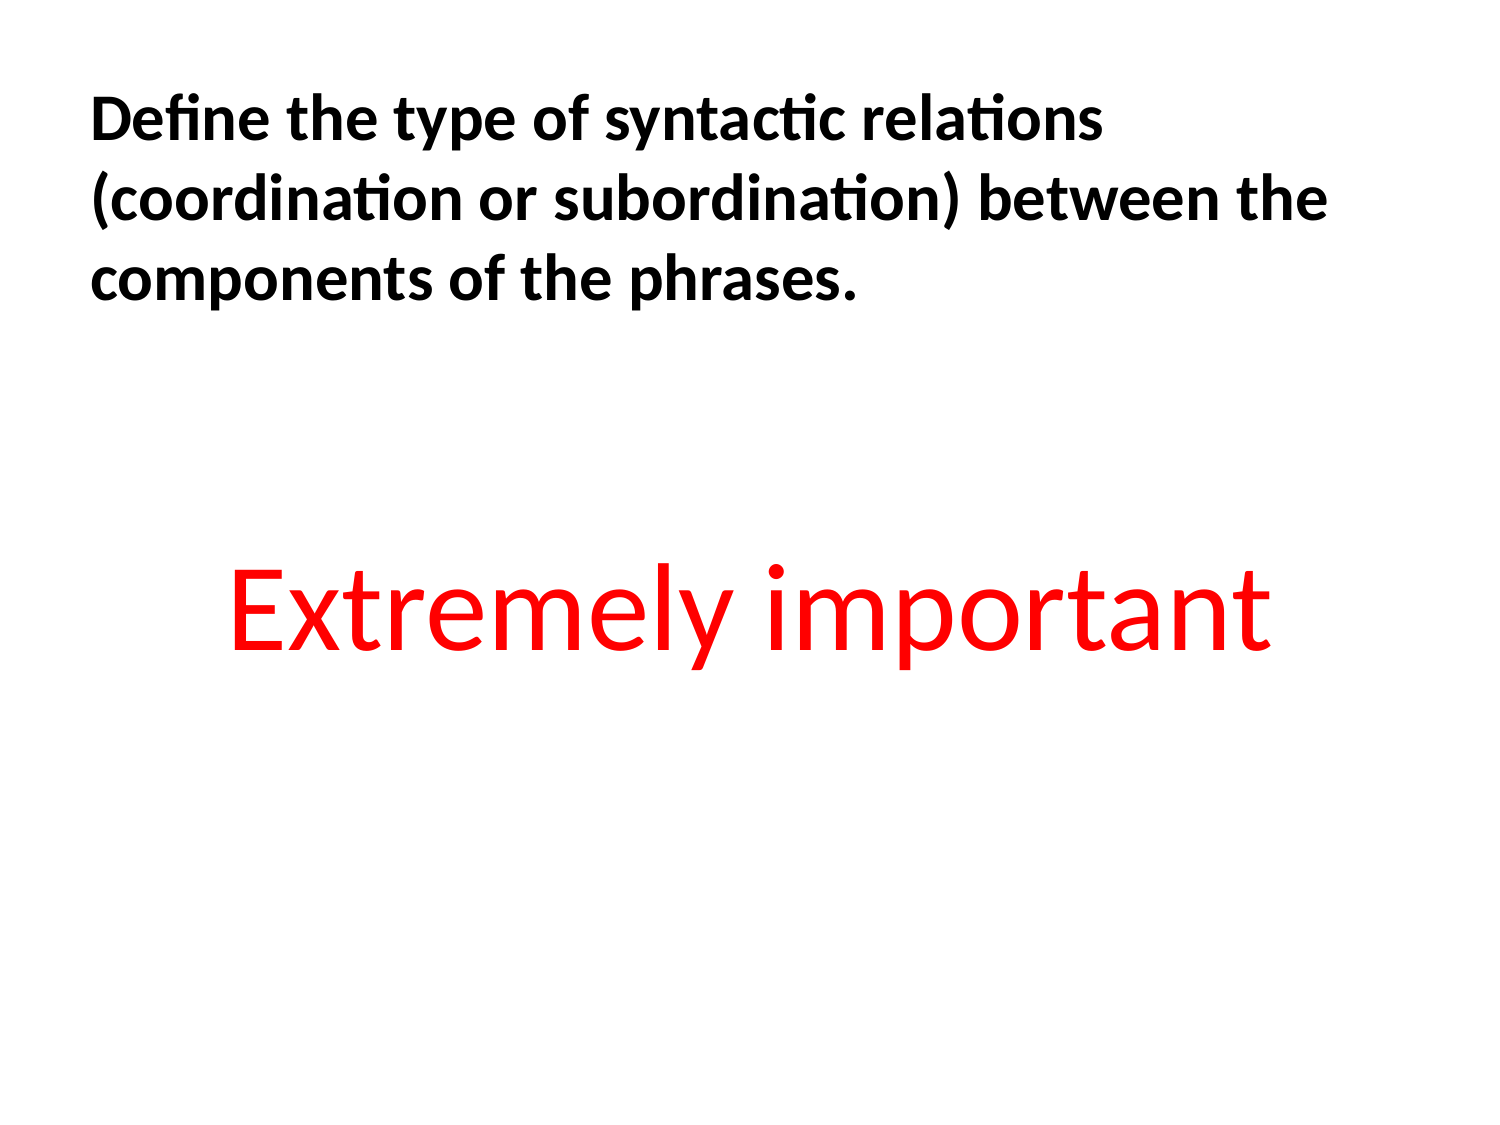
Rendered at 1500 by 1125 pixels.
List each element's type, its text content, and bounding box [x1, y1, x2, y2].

list Define the type of syntactic relations (coordination or subordination) between the components of the phrases. Extremely important [75, 66, 1425, 1005]
